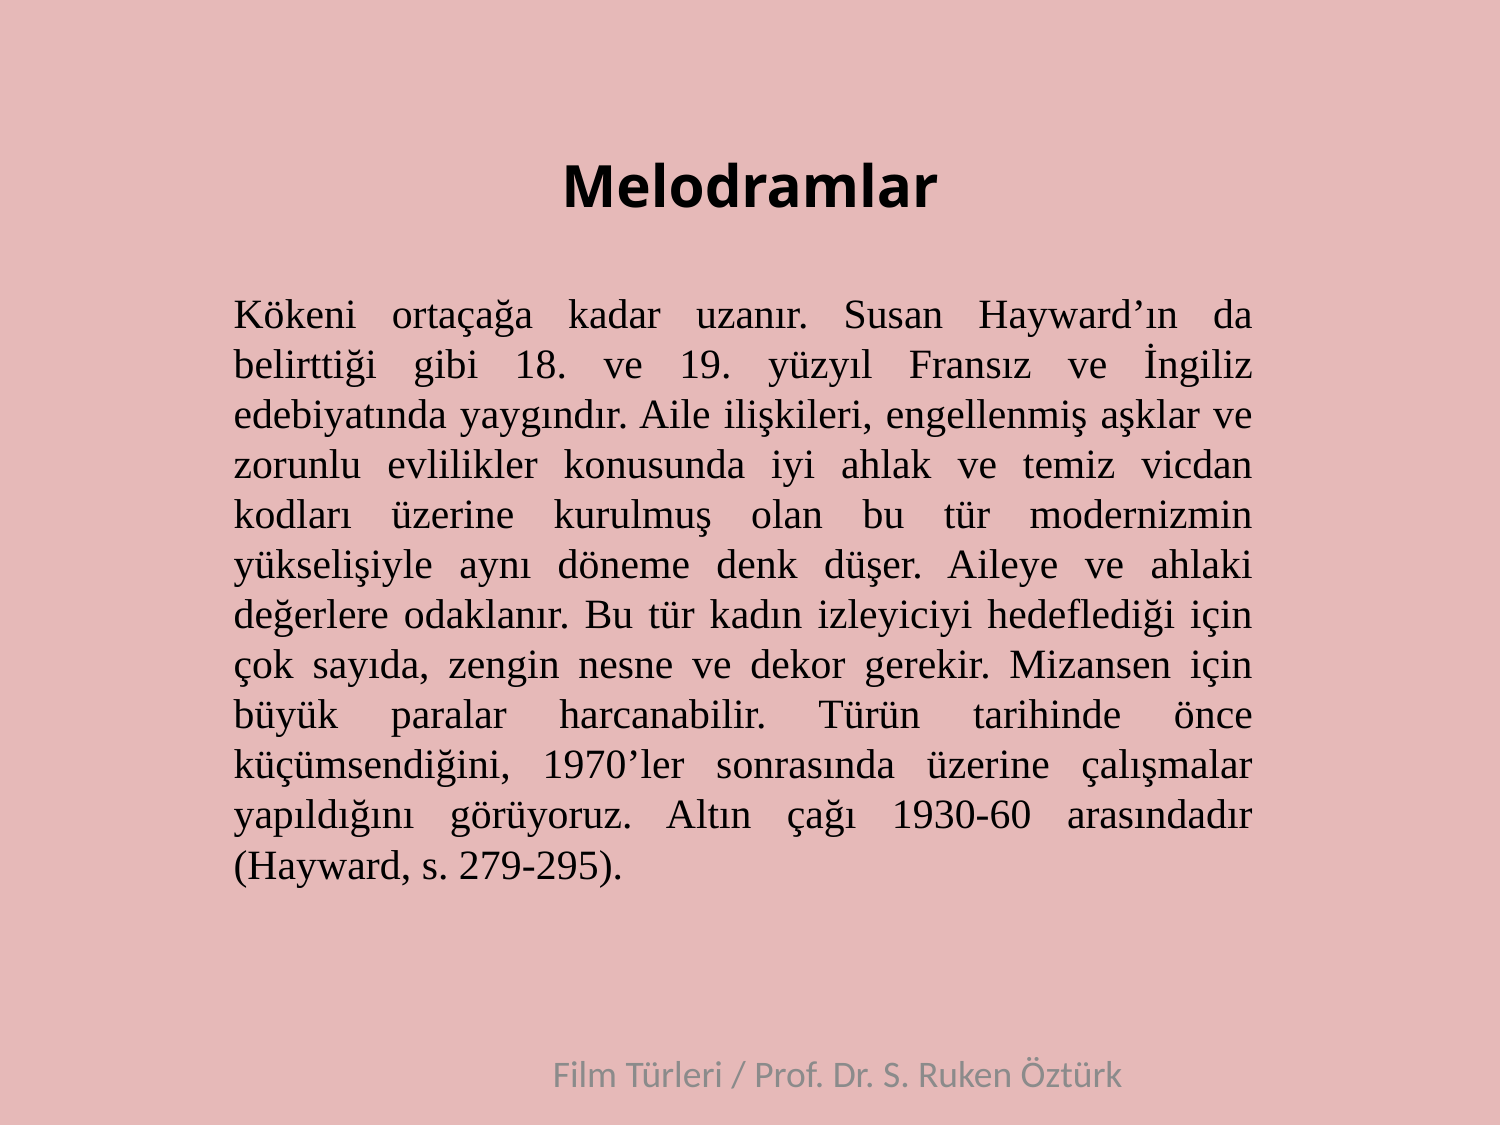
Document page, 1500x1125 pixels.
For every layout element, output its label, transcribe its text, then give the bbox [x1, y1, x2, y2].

footer Film Türleri / Prof. Dr. S. Ruken Öztürk [512, 1042, 1164, 1103]
subtitle Kökeni ortaçağa kadar uzanır. Susan Hayward’ın da belirttiği gibi 18. ve 19. yüzyıl Fransız ve İngiliz edebiyatında yaygındır. Aile ilişkileri, engellenmiş aşklar ve zorunlu evlilikler konusunda iyi ahlak ve temiz vicdan kodları üzerine kurulmuş olan bu tür modernizmin yükselişiyle aynı döneme denk düşer. Aileye ve ahlaki değerlere odaklanır. Bu tür kadın izleyiciyi hedeflediği için çok sayıda, zengin nesne ve dekor gerekir. Mizansen için büyük paralar harcanabilir. Türün tarihinde önce küçümsendiğini, 1970’ler sonrasında üzerine çalışmalar yapıldığını görüyoruz. Altın çağı 1930-60 arasındadır (Hayward, s. 279-295). [218, 278, 1269, 1000]
title Melodramlar [112, 90, 1388, 279]
